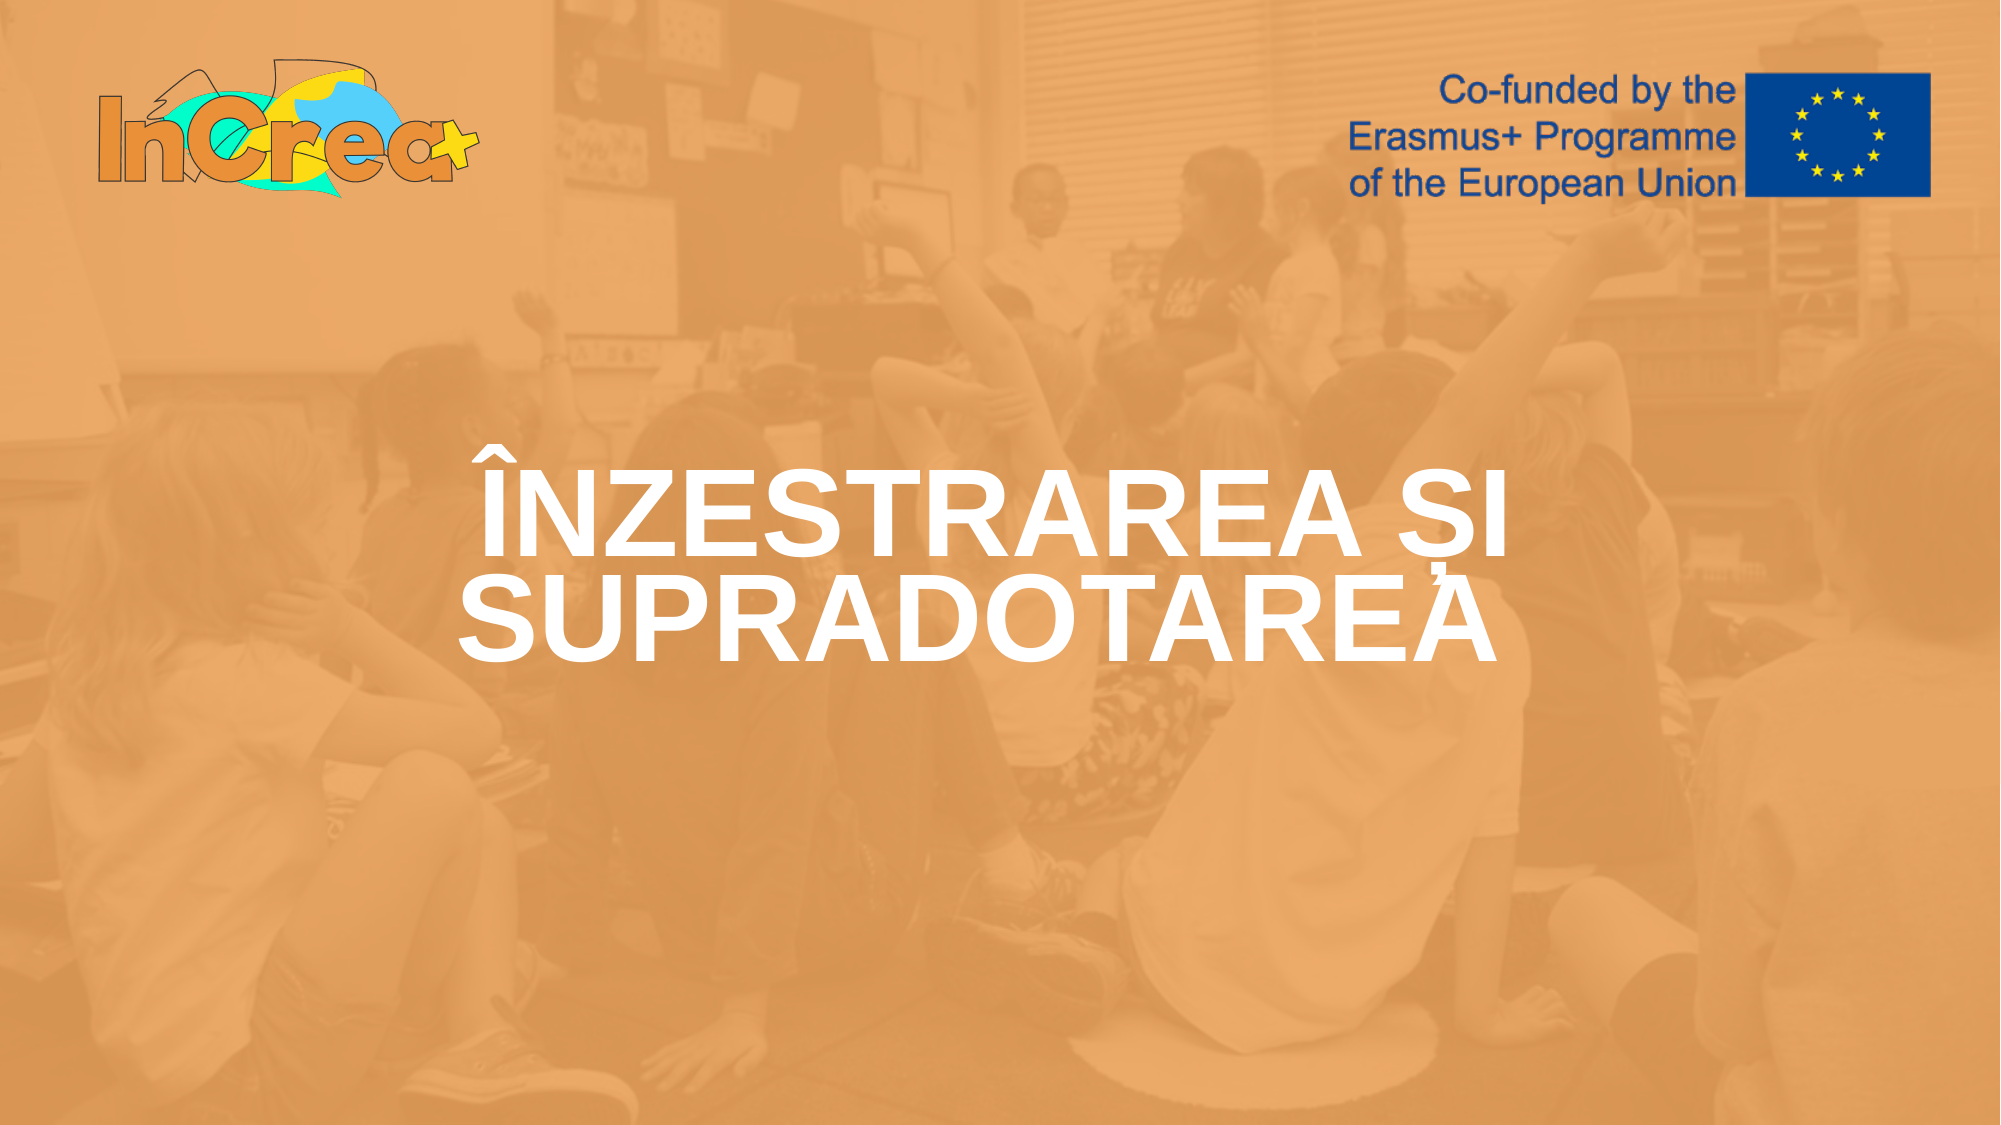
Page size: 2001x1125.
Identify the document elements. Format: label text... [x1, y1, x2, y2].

picture [1331, 69, 1944, 209]
text_box ÎNZESTRAREA ȘI SUPRADOTAREA [132, 339, 1859, 842]
picture [93, 52, 482, 203]
